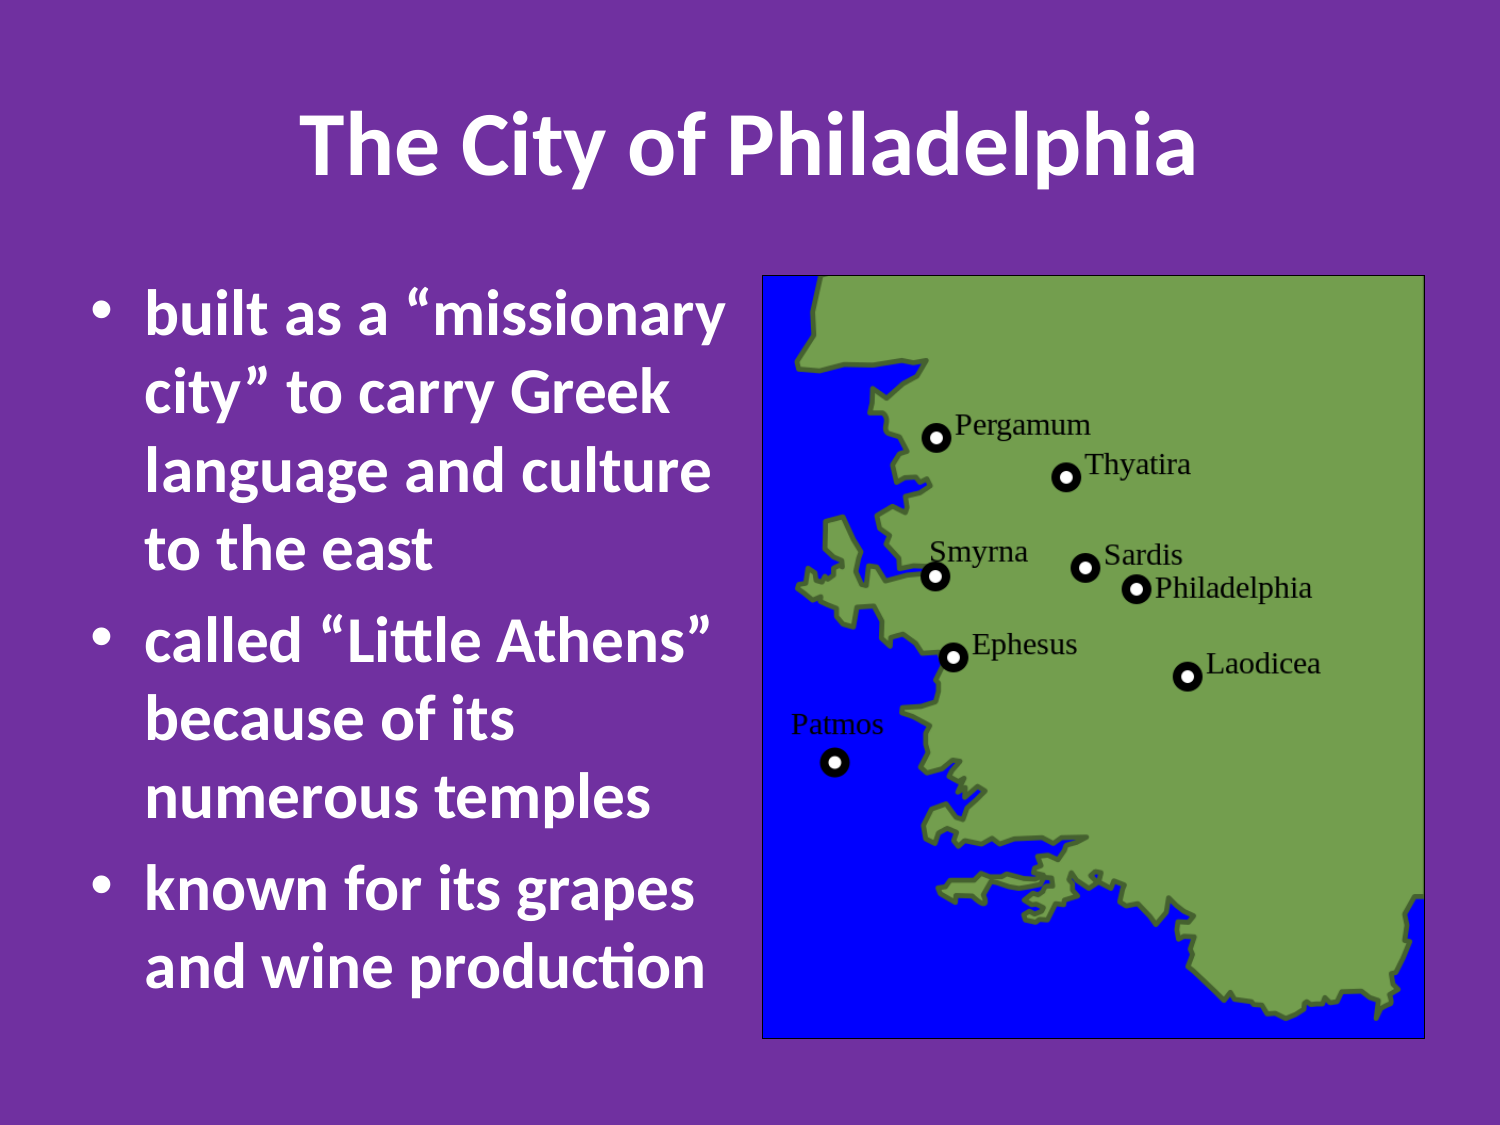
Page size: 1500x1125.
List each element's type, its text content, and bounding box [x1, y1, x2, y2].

picture [762, 274, 1426, 1039]
title The City of Philadelphia [75, 45, 1425, 233]
list built as a “missionary city” to carry Greek language and culture to the east called “Little Athens” because of its numerous temples known for its grapes and wine production [75, 262, 750, 1088]
